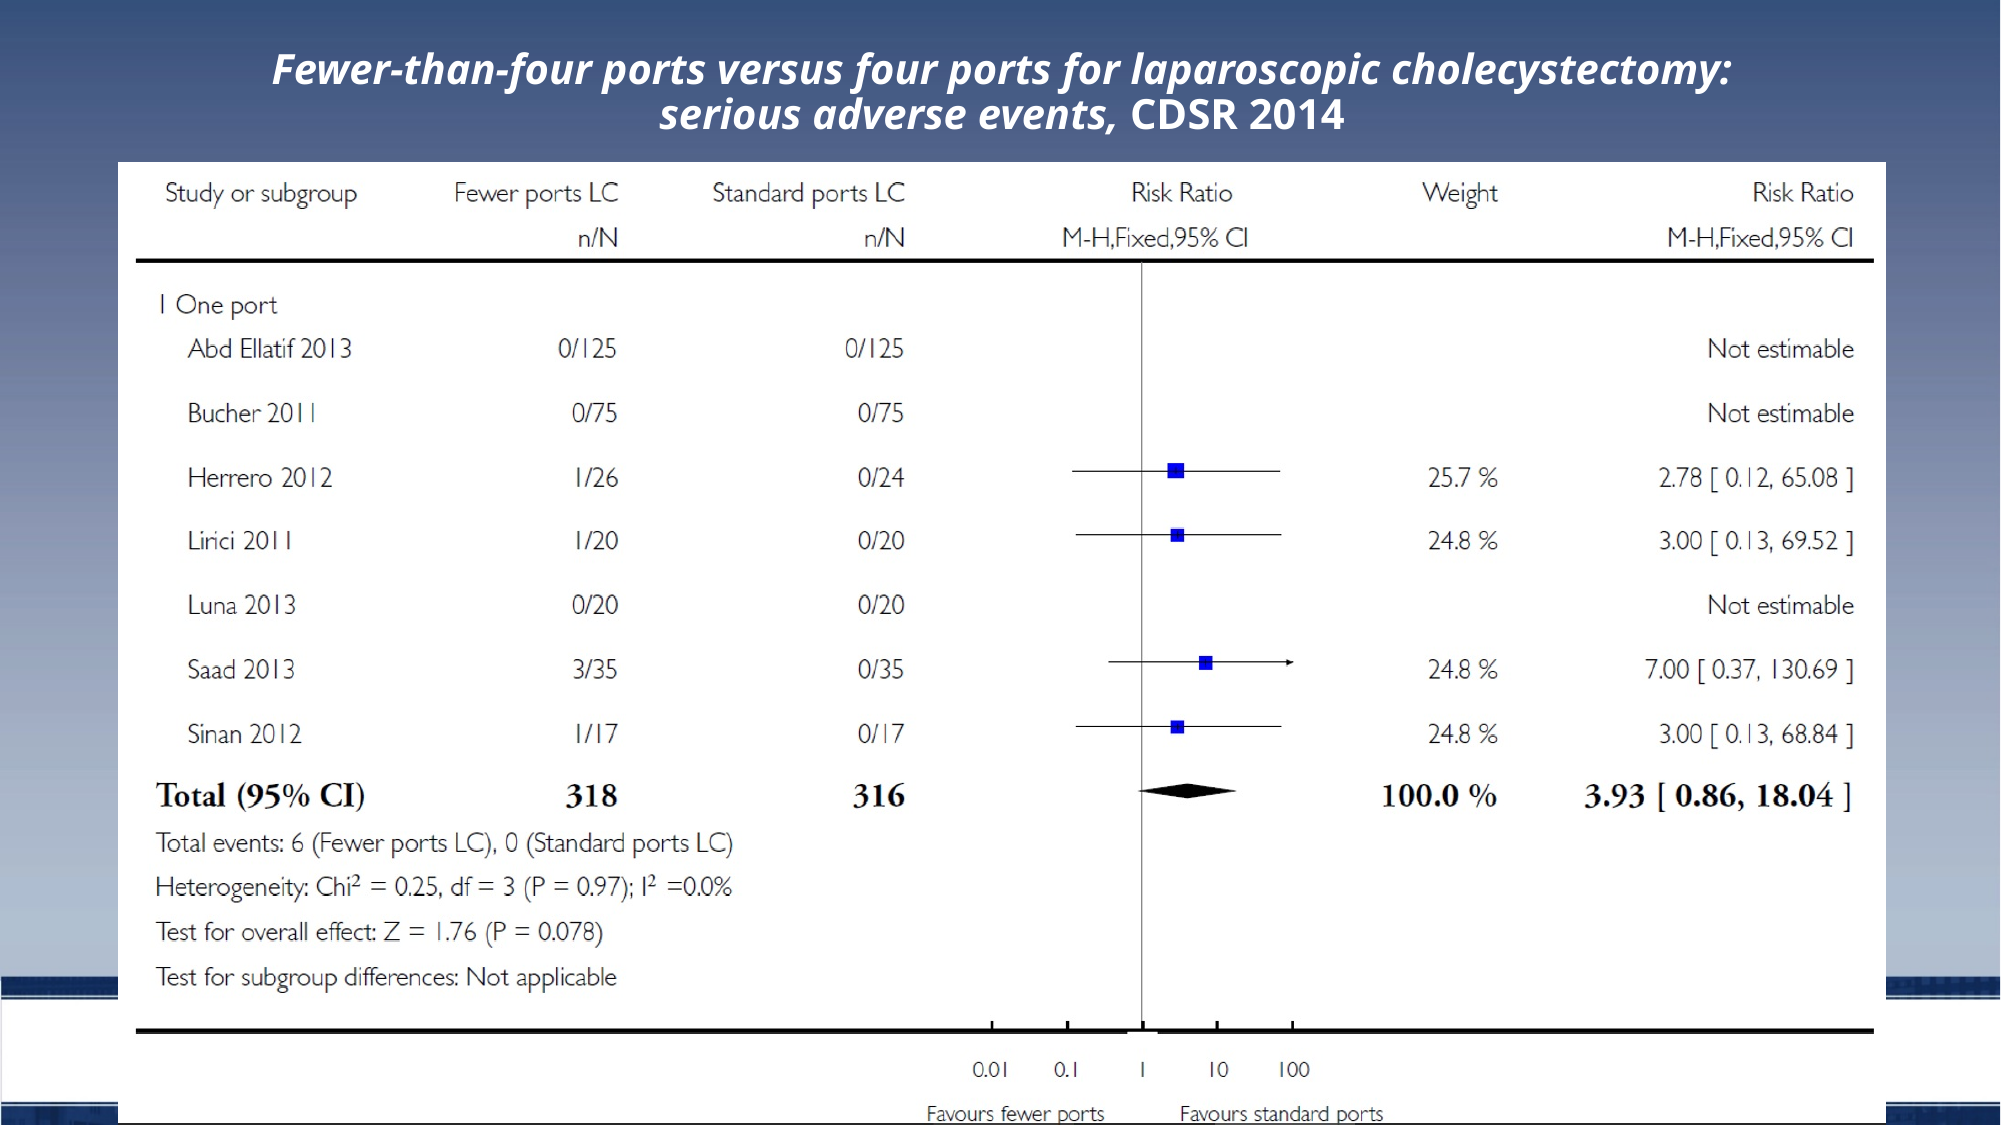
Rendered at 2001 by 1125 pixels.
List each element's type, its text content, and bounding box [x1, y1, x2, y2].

title Fewer-than-four ports versus four ports for laparoscopic cholecystectomy: serious adverse events, CDSR 2014 [252, 24, 1753, 162]
picture [118, 162, 1886, 1125]
